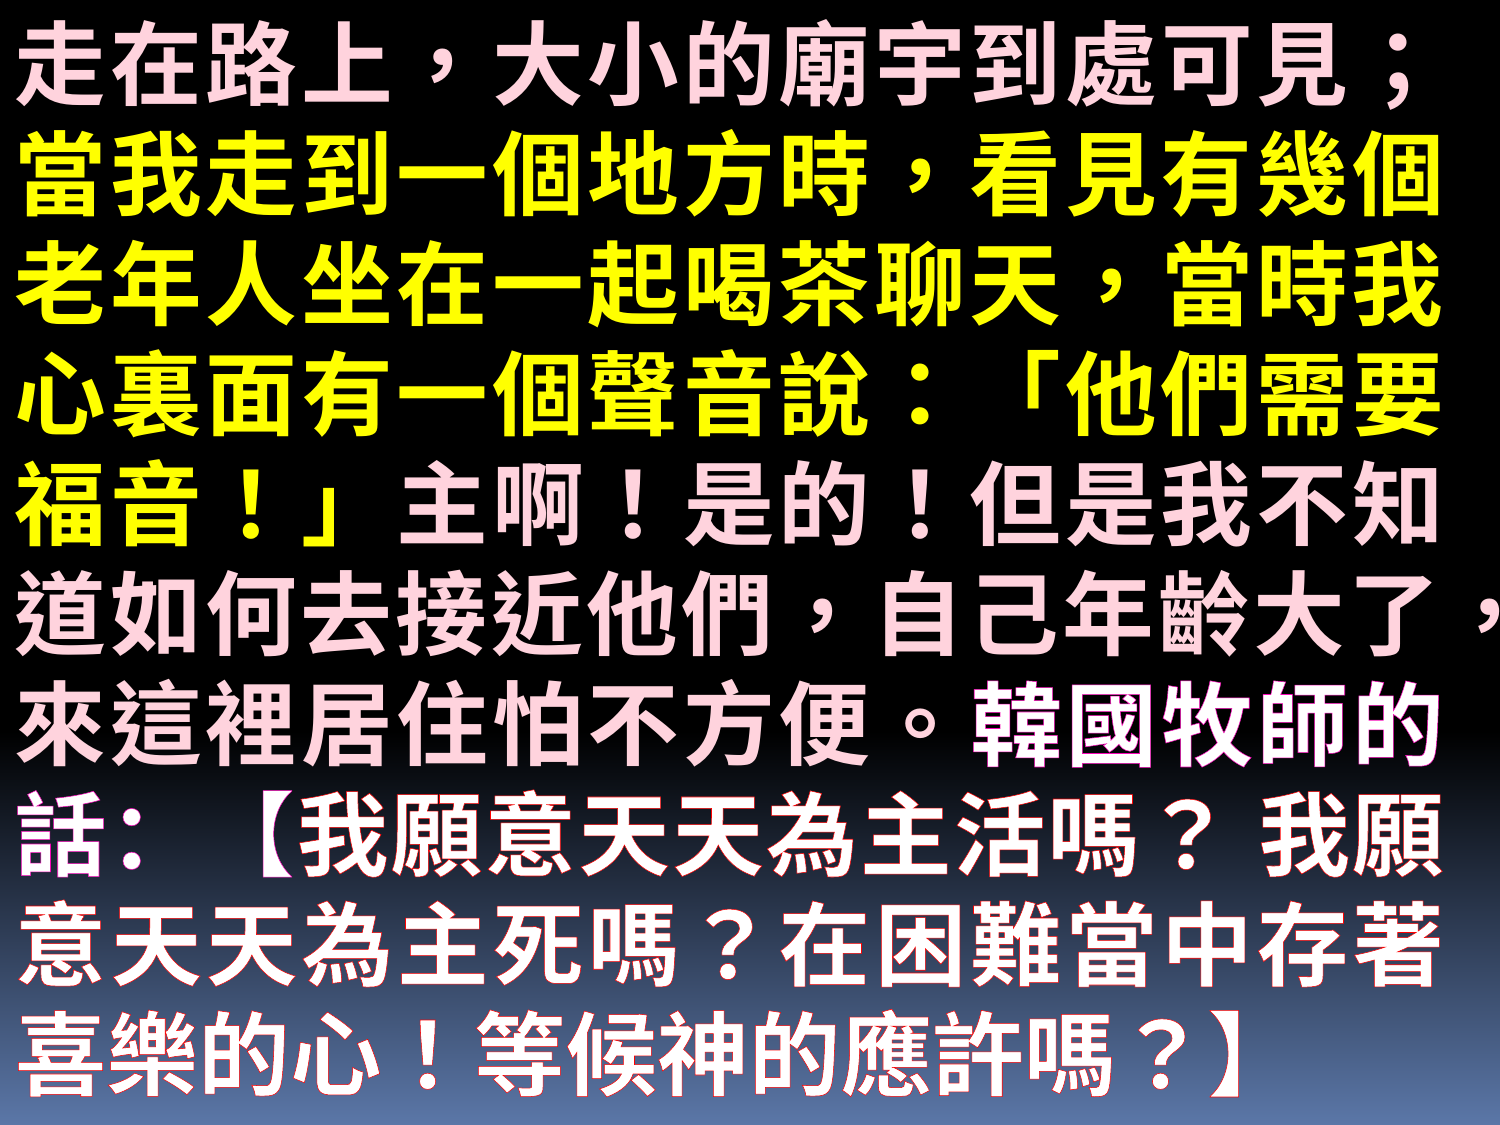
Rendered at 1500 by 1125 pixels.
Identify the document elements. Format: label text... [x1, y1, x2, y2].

text_box 走在路上，大小的廟宇到處可見；當我走到一個地方時，看見有幾個老年人坐在一起喝茶聊天，當時我心裏面有一個聲音說：「他們需要福音！」主啊！是的！但是我不知道如何去接近他們，自己年齡大了，來這裡居住怕不方便。韓國牧師的話：【我願意天天為主活嗎？ 我願意天天為主死嗎？在困難當中存著喜樂的心！等候神的應許嗎？】 [0, 0, 1459, 1115]
